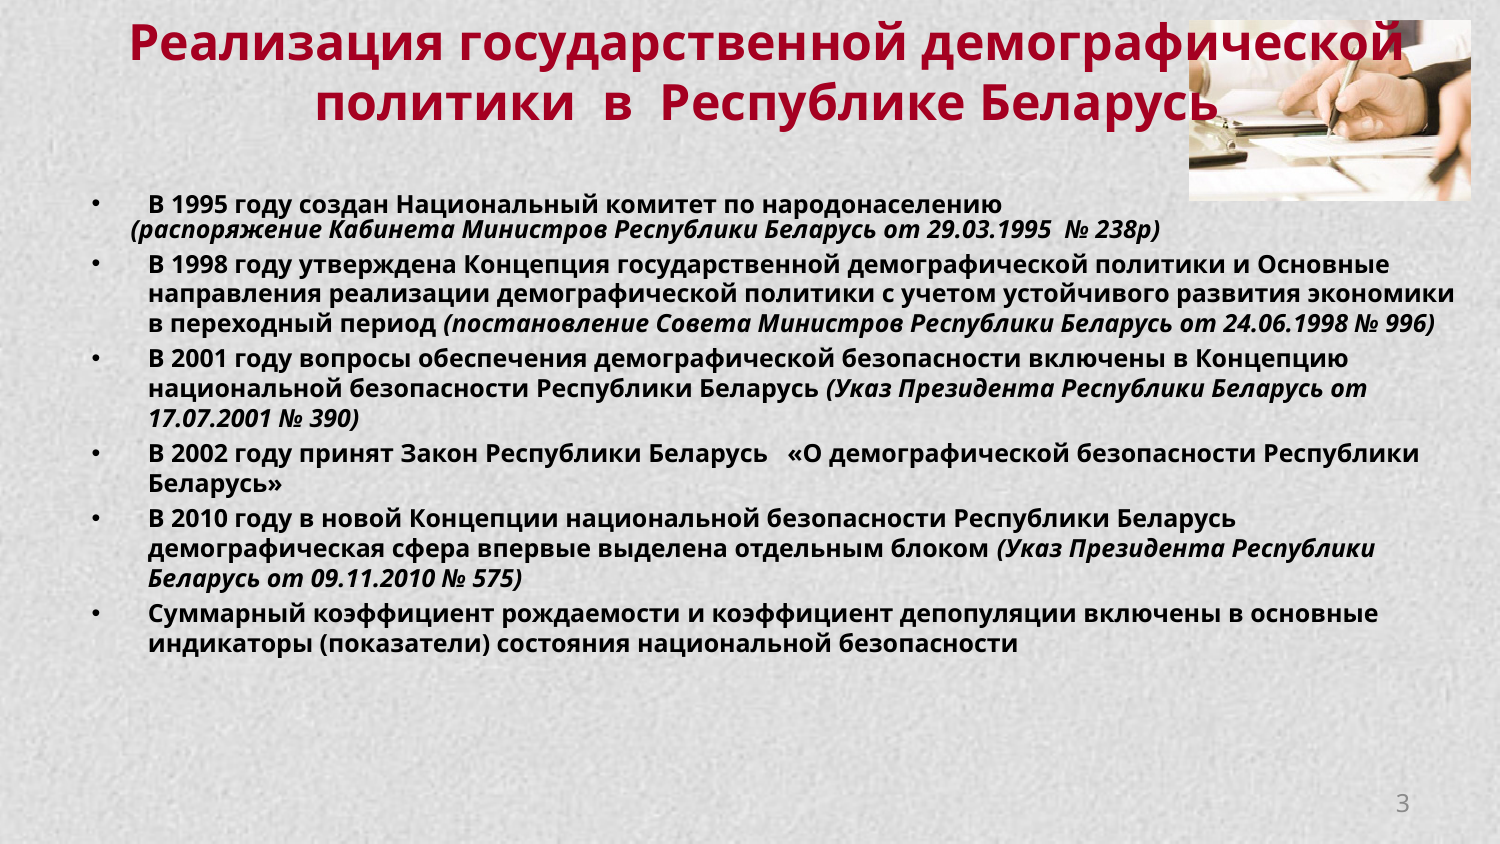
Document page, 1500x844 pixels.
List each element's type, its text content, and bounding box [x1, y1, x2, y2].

title Реализация государственной демографической политики в Республике Беларусь [76, 0, 1471, 185]
list В 1995 году создан Национальный комитет по народонаселению (распоряжение Кабинета Министров Республики Беларусь от 29.03.1995 № 238р) В 1998 году утверждена Концепция государственной демографической политики и Основные направления реализации демографической политики с учетом устойчивого развития экономики в переходный период (постановление Совета Министров Республики Беларусь от 24.06.1998 № 996) В 2001 году вопросы обеспечения демографической безопасности включены в Концепцию национальной безопасности Республики Беларусь (Указ Президента Республики Беларусь от 17.07.2001 № 390) В 2002 году принят Закон Республики Беларусь «О демографической безопасности Республики Беларусь» В 2010 году в новой Концепции национальной безопасности Республики Беларусь демографическая сфера впервые выделена отдельным блоком (Указ Президента Республики Беларусь от 09.11.2010 № 575) Суммарный коэффициент рождаемости и коэффициент депопуляции включены в основные индикаторы (показатели) состояния национальной безопасности [76, 185, 1489, 765]
picture [0, 0, 1500, 844]
slide_number 3 [1074, 782, 1425, 827]
